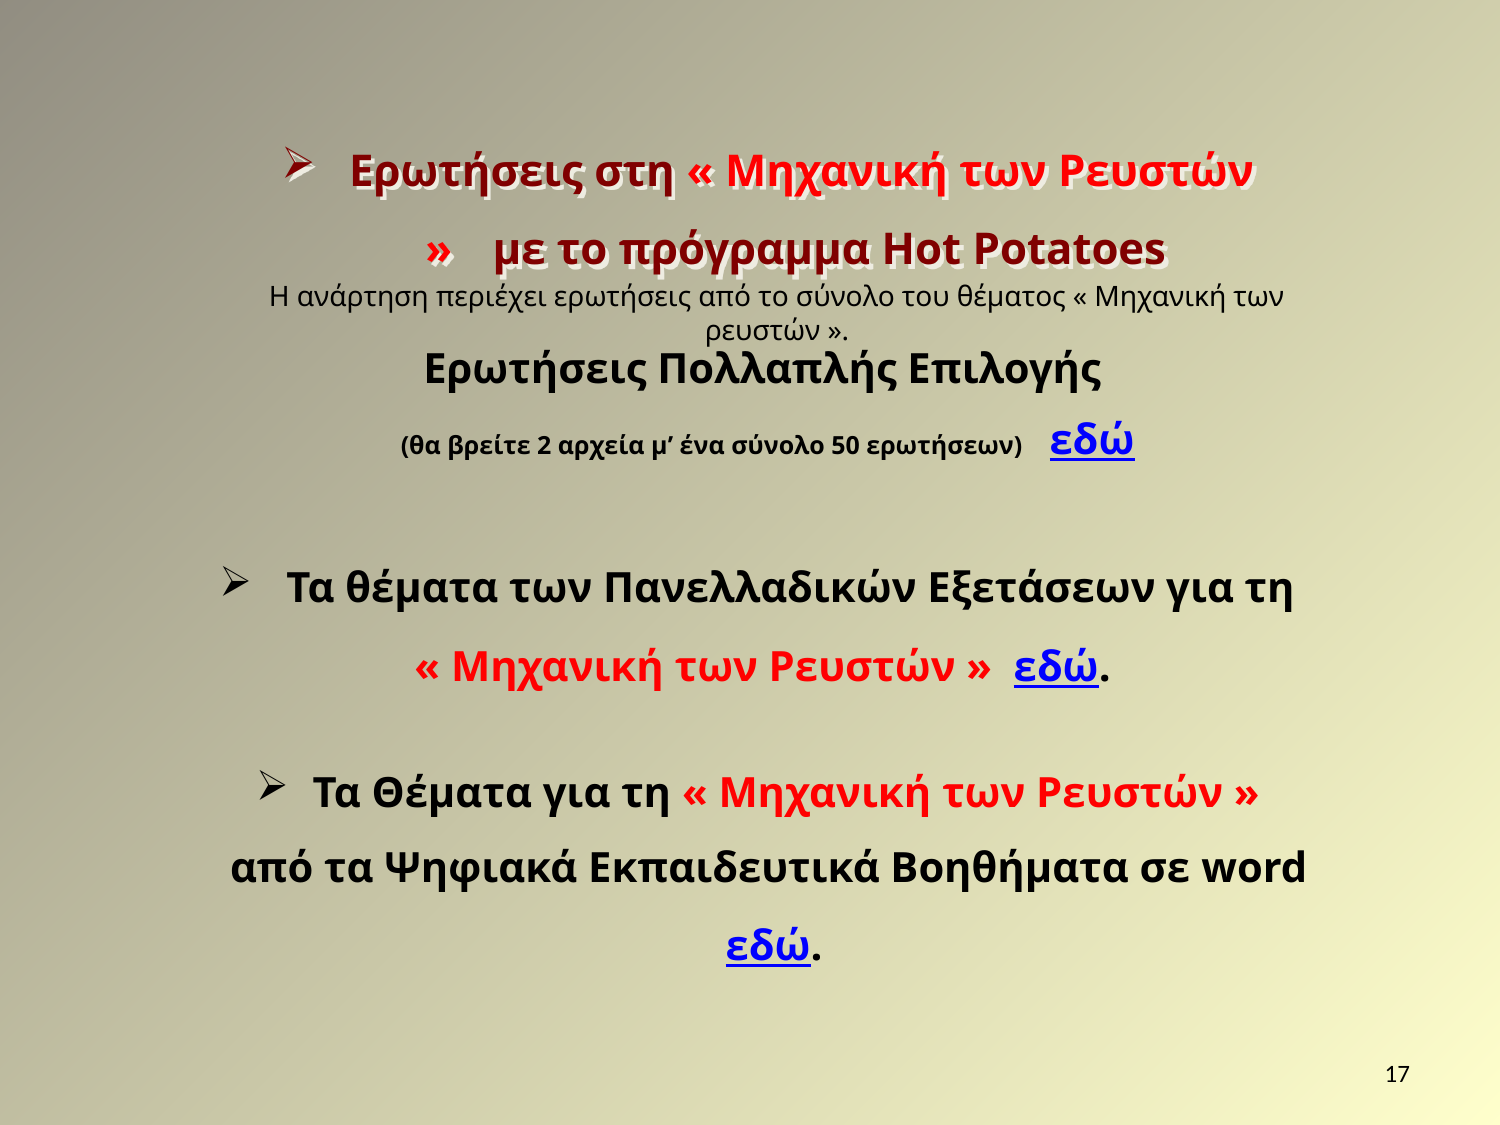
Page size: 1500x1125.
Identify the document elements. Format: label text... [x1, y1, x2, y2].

slide_number 17 [1074, 1042, 1425, 1103]
text_box Η ανάρτηση περιέχει ερωτήσεις από το σύνολο του θέματος « Μηχανική των ρευστών ». [197, 271, 1358, 354]
text_box Ερωτήσεις στη « Μηχανική των Ρευστών » με το πρόγραμμα Hot Potatoes [264, 108, 1271, 271]
text_box Τα Θέματα για τη « Μηχανική των Ρευστών » από τα Ψηφιακά Εκπαιδευτικά Βοηθήματα σε word εδώ. [182, 733, 1376, 984]
text_box Ερωτήσεις Πολλαπλής Επιλογής (θα βρείτε 2 αρχεία μ’ ένα σύνολο 50 ερωτήσεων) εδώ [360, 354, 1176, 478]
text_box Τα θέματα των Πανελλαδικών Εξετάσεων για τη « Μηχανική των Ρευστών » εδώ. [167, 528, 1358, 705]
